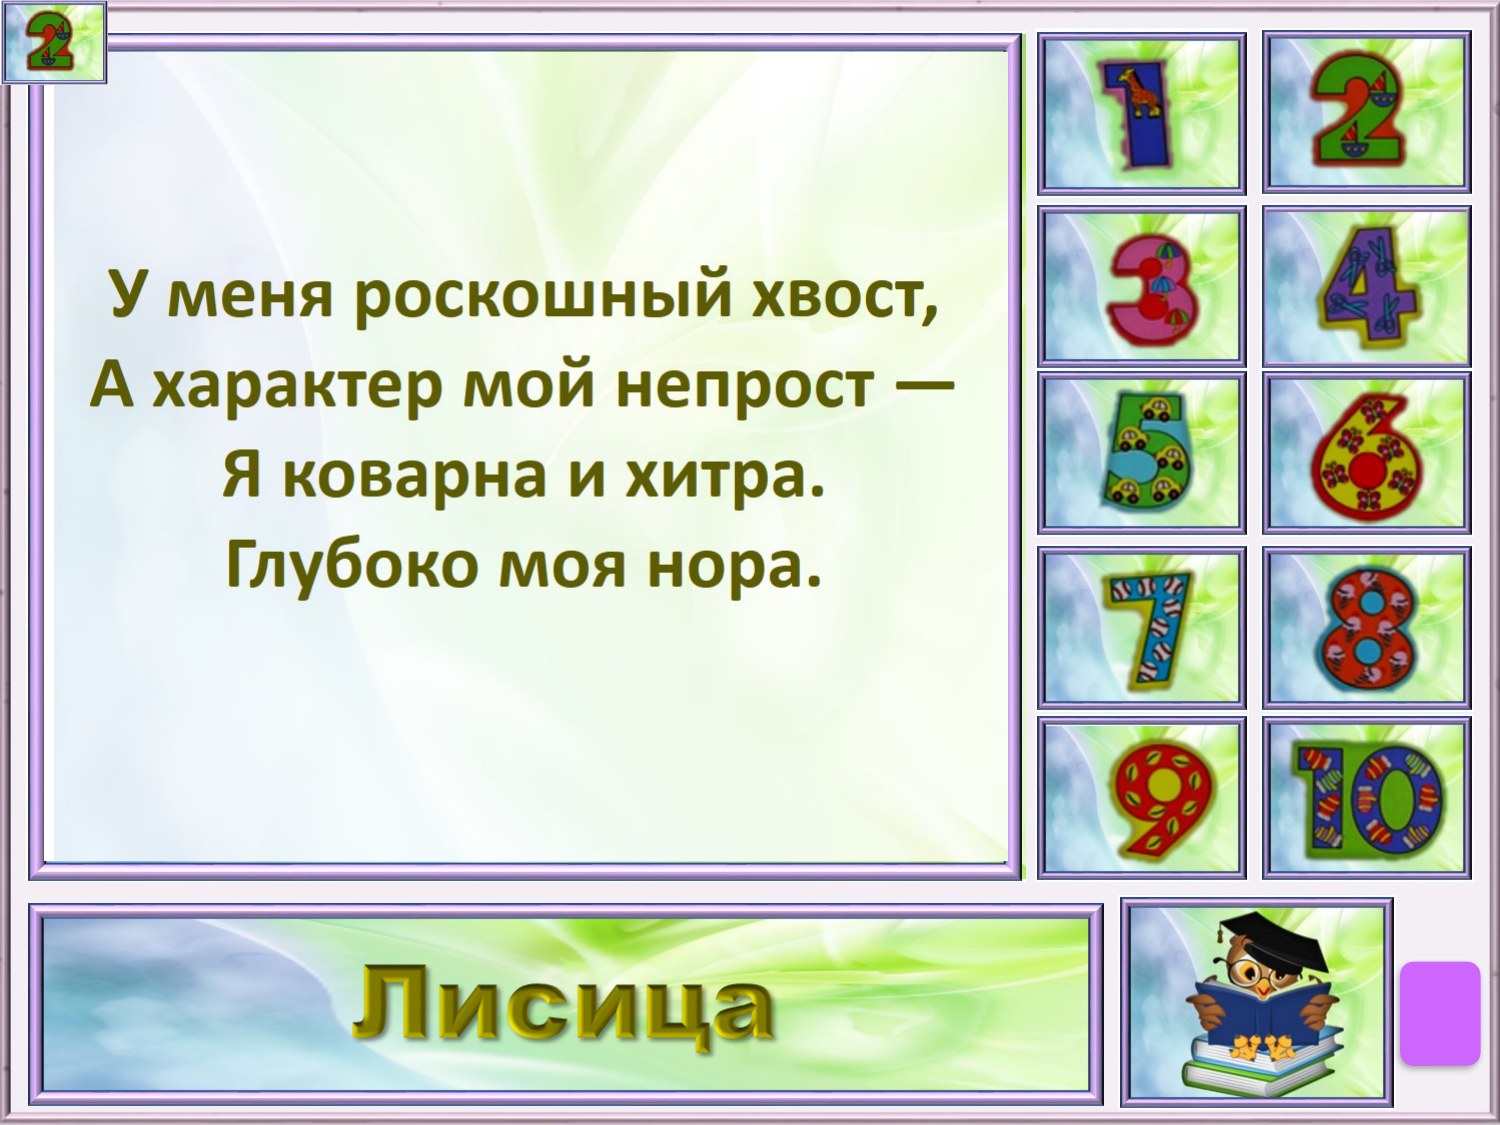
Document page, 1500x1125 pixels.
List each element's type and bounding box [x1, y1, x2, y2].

text_box [1399, 960, 1482, 1067]
picture [0, 0, 1500, 1125]
